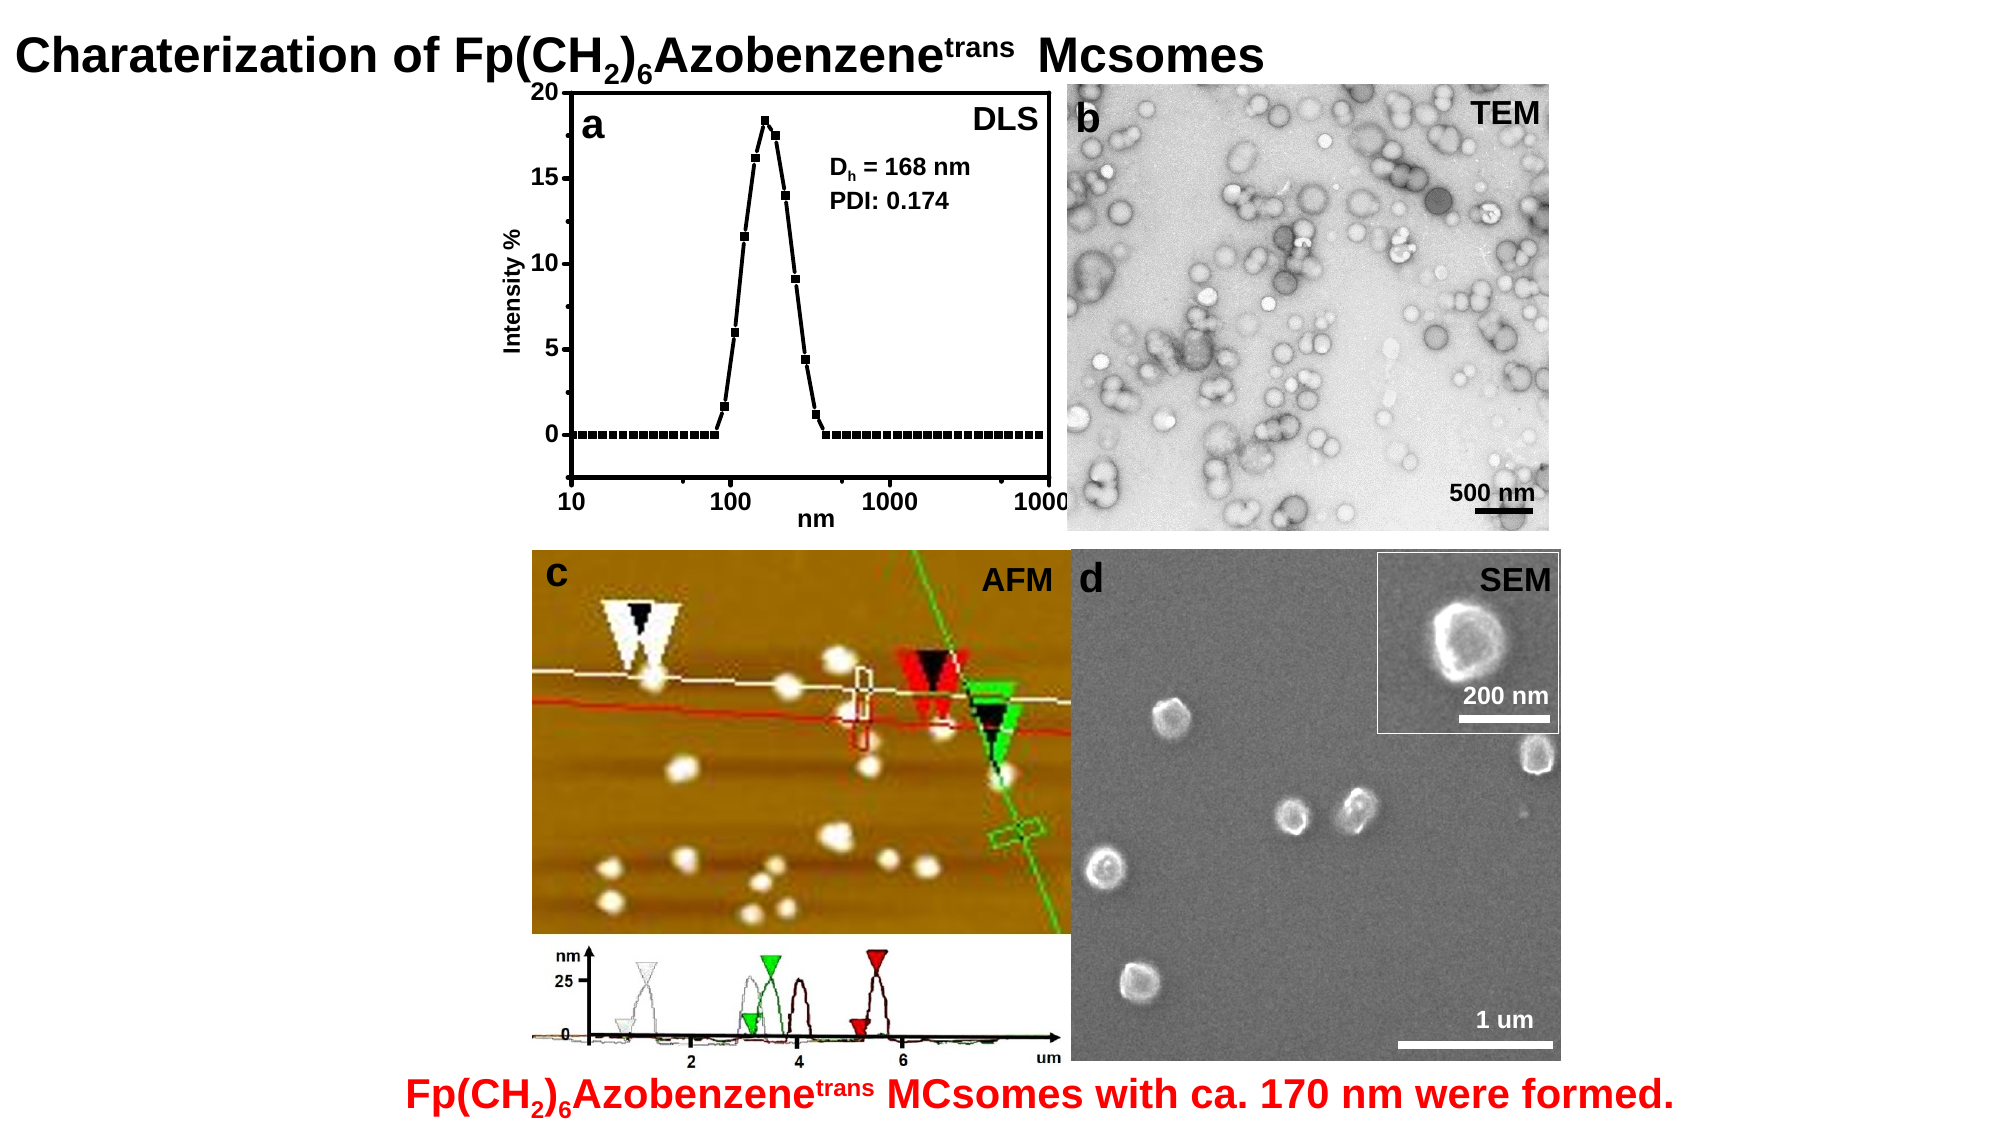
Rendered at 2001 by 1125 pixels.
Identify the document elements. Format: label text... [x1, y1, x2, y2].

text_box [1071, 549, 1561, 1061]
text_box Fp(CH2)6Azobenzenetrans MCsomes with ca. 170 nm were formed. [80, 1059, 2000, 1125]
picture [532, 550, 1077, 1082]
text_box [446, 30, 1148, 568]
text_box Charaterization of Fp(CH2)6Azobenzenetrans Mcsomes [0, 14, 1545, 98]
picture [1377, 552, 1559, 734]
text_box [1067, 84, 1549, 531]
text_box SEM [1561, 550, 1567, 606]
text_box 200 nm [1561, 672, 1565, 718]
text_box TEM [1455, 83, 1556, 139]
